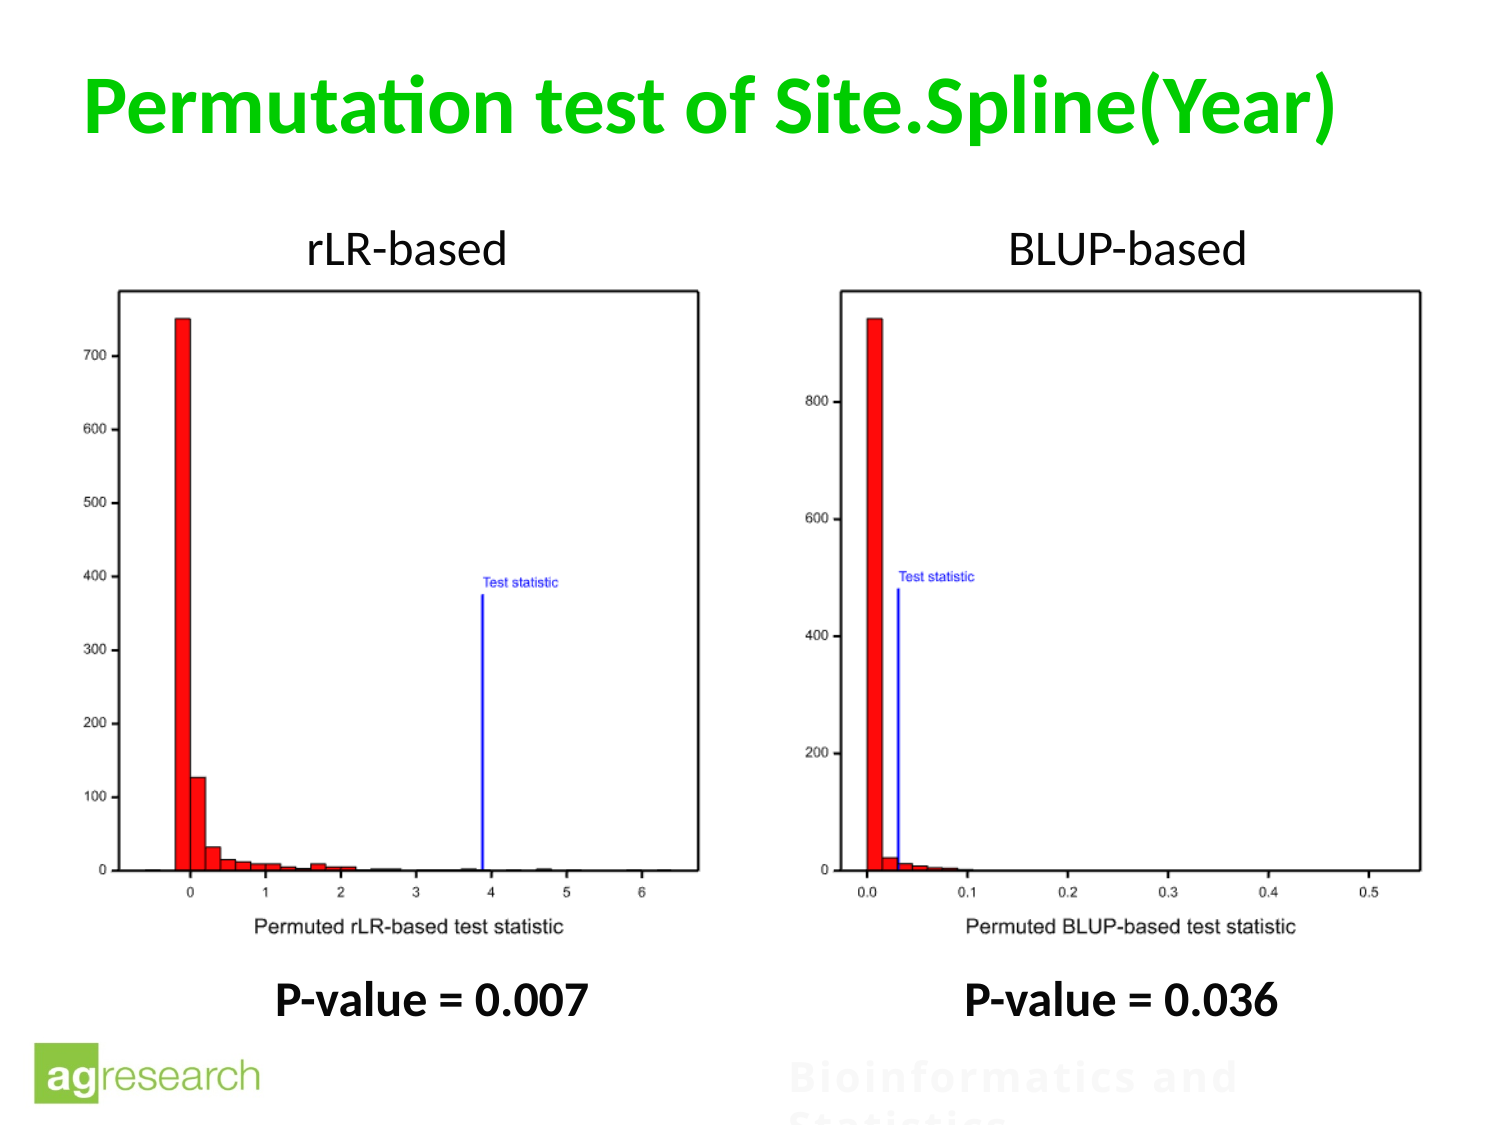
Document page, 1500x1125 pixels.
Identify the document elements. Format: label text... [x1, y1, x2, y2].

text_box P-value = 0.007 [260, 991, 617, 1035]
text_box Permutation test of Site.Spline(Year) [68, 42, 1435, 158]
picture [23, 1031, 270, 1115]
text_box P-value = 0.036 [949, 991, 1307, 1035]
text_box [6, 207, 1497, 983]
